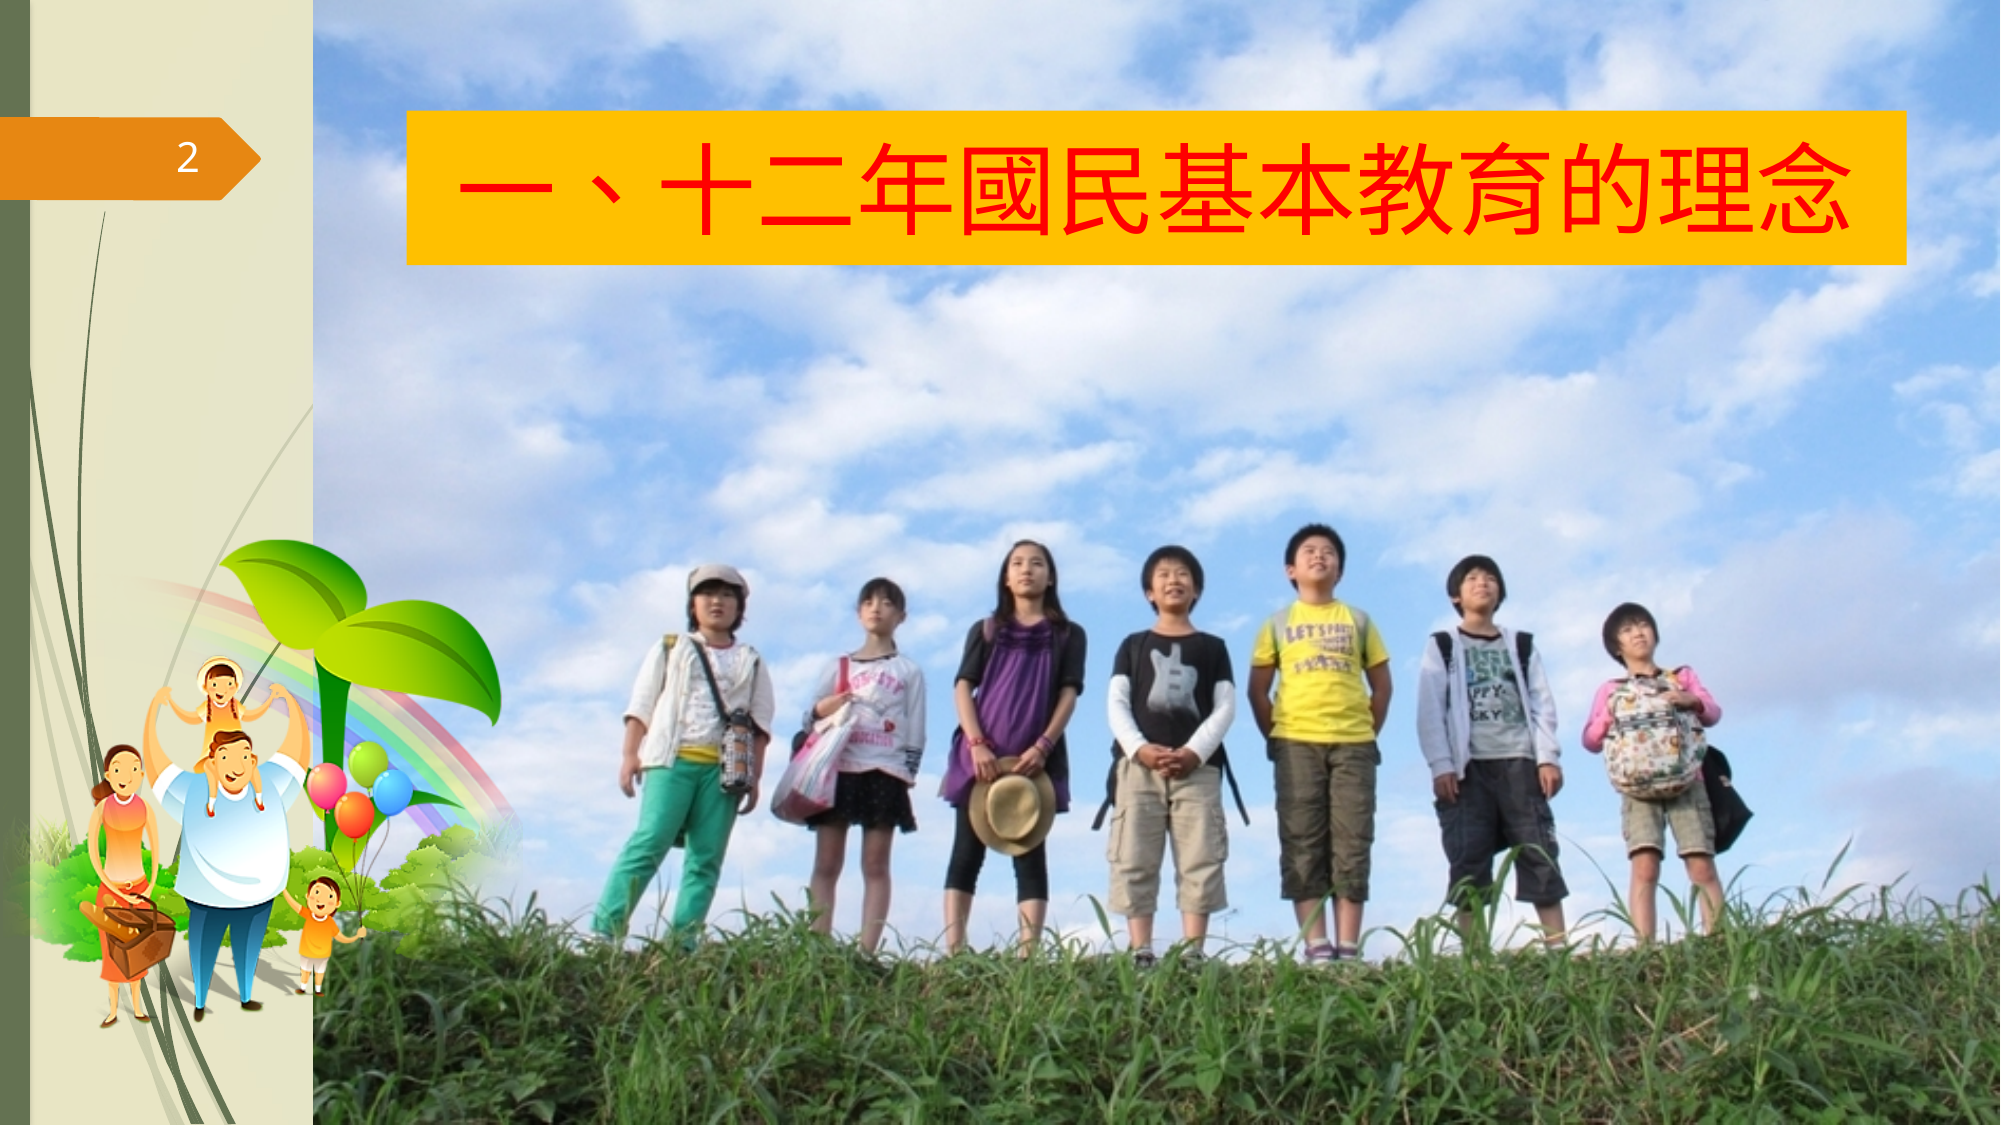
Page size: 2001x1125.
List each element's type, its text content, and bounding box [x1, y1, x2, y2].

slide_number 2 [87, 129, 216, 189]
picture [2, 0, 2001, 1125]
